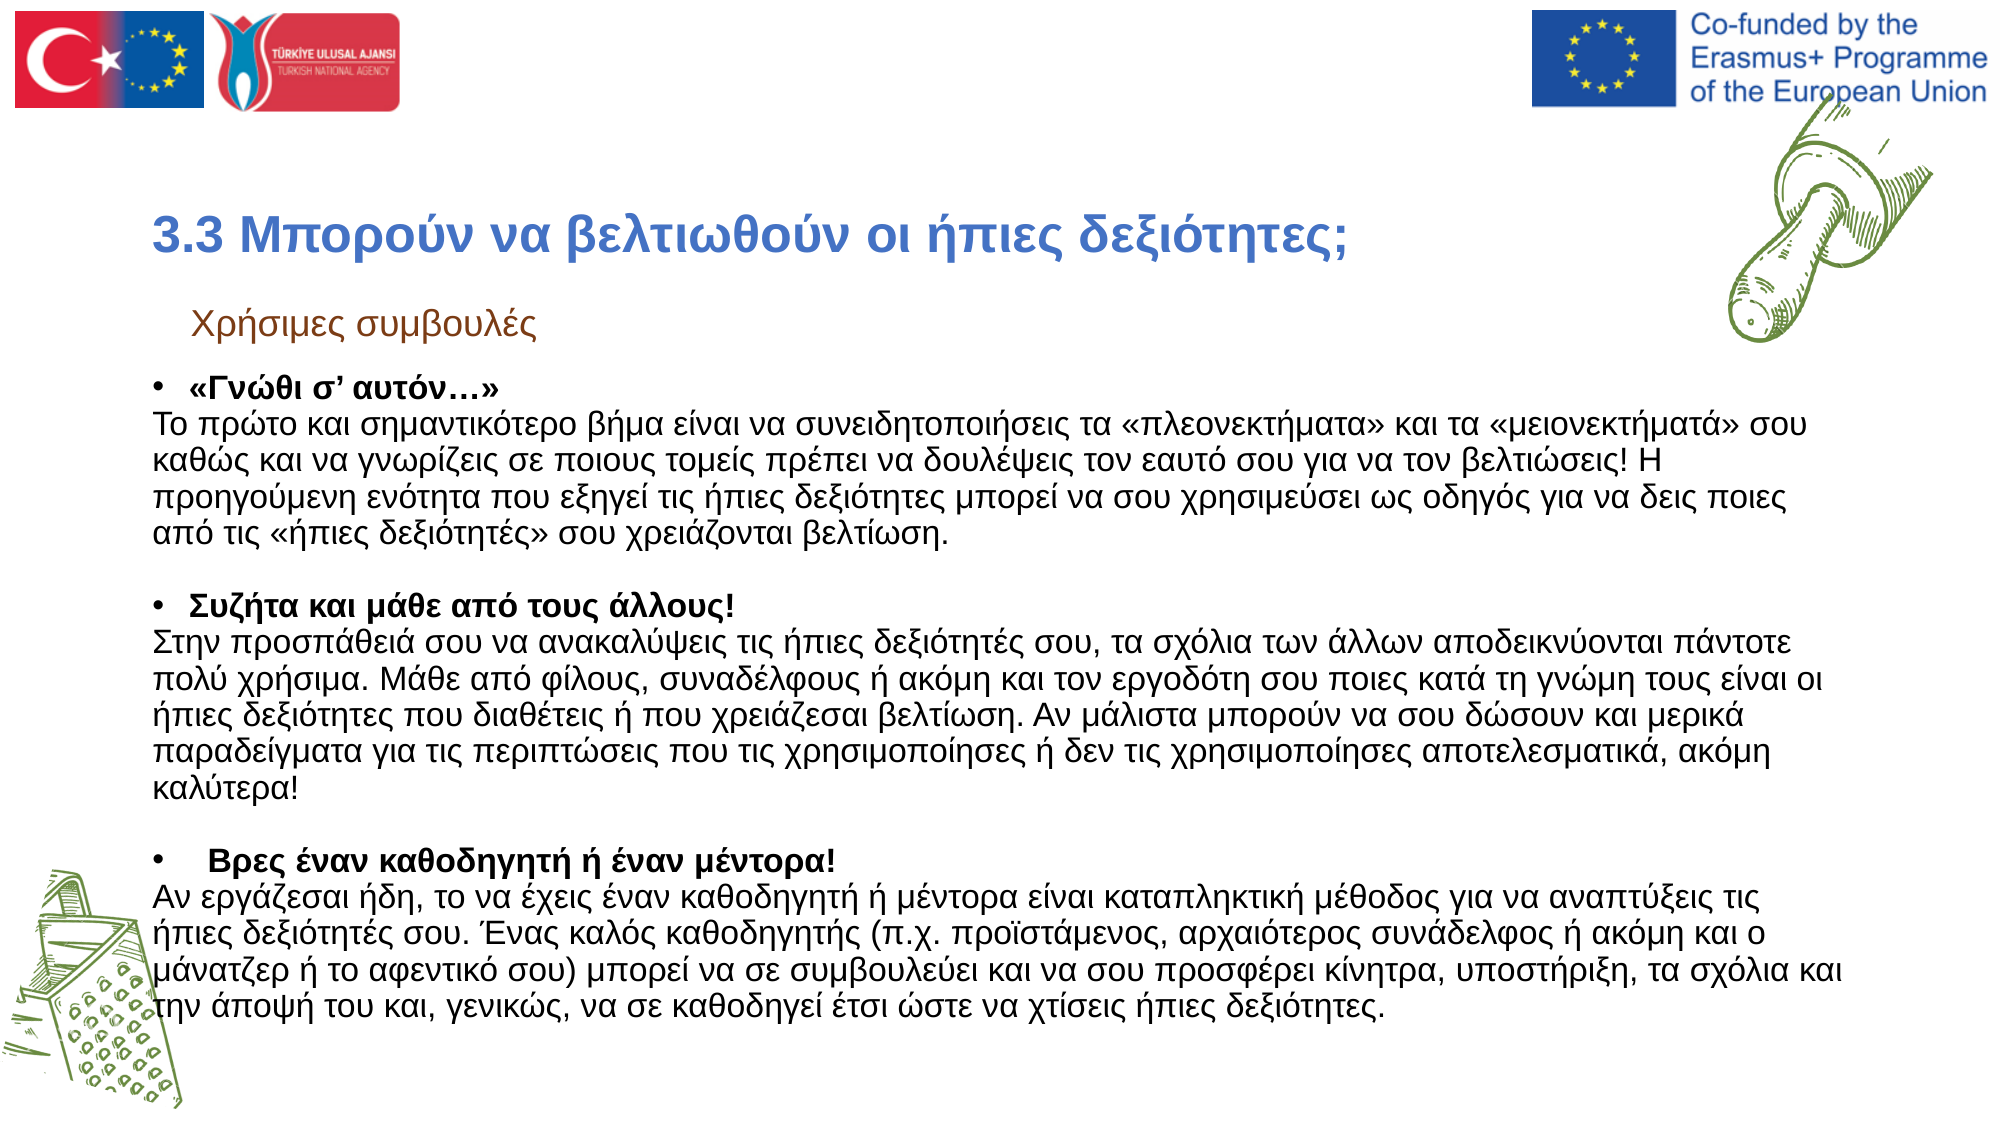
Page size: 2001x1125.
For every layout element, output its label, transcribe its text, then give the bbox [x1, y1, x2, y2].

text_box Χρήσιμες συμβουλές [175, 291, 1405, 352]
list «Γνώθι σ’ αυτόν…» Το πρώτο και σημαντικότερο βήμα είναι να συνειδητοποιήσεις τα «πλεονεκτήματα» και τα «μειονεκτήματά» σου καθώς και να γνωρίζεις σε ποιους τομείς πρέπει να δουλέψεις τον εαυτό σου για να τον βελτιώσεις! Η προηγούμενη ενότητα που εξηγεί τις ήπιες δεξιότητες μπορεί να σου χρησιμεύσει ως οδηγός για να δεις ποιες από τις «ήπιες δεξιότητές» σου χρειάζονται βελτίωση. Συζήτα και μάθε από τους άλλους! Στην προσπάθειά σου να ανακαλύψεις τις ήπιες δεξιότητές σου, τα σχόλια των άλλων αποδεικνύονται πάντοτε πολύ χρήσιμα. Μάθε από φίλους, συναδέλφους ή ακόμη και τον εργοδότη σου ποιες κατά τη γνώμη τους είναι οι ήπιες δεξιότητες που διαθέτεις ή που χρειάζεσαι βελτίωση. Αν μάλιστα μπορούν να σου δώσουν και μερικά παραδείγματα για τις περιπτώσεις που τις χρησιμοποίησες ή δεν τις χρησιμοποίησες αποτελεσματικά, ακόμη καλύτερα! Βρες έναν καθοδηγητή ή έναν μέντορα! Αν εργάζεσαι ήδη, το να έχεις έναν καθοδηγητή ή μέντορα είναι καταπληκτική μέθοδος για να αναπτύξεις τις ήπιες δεξιότητές σου. Ένας καλός καθοδηγητής (π.χ. προϊστάμενος, αρχαιότερος συνάδελφος ή ακόμη και ο μάνατζερ ή το αφεντικό σου) μπορεί να σε συμβουλεύει και να σου προσφέρει κίνητρα, υποστήριξη, τα σχόλια και την άποψή του και, γενικώς, να σε καθοδηγεί έτσι ώστε να χτίσεις ήπιες δεξιότητες. [137, 362, 1863, 1039]
picture [1532, 10, 2000, 381]
picture [0, 825, 259, 1125]
picture [208, 8, 406, 118]
title 3.3 Μπορούν να βελτιωθούν οι ήπιες δεξιότητες; [137, 118, 1863, 353]
picture [15, 11, 204, 108]
